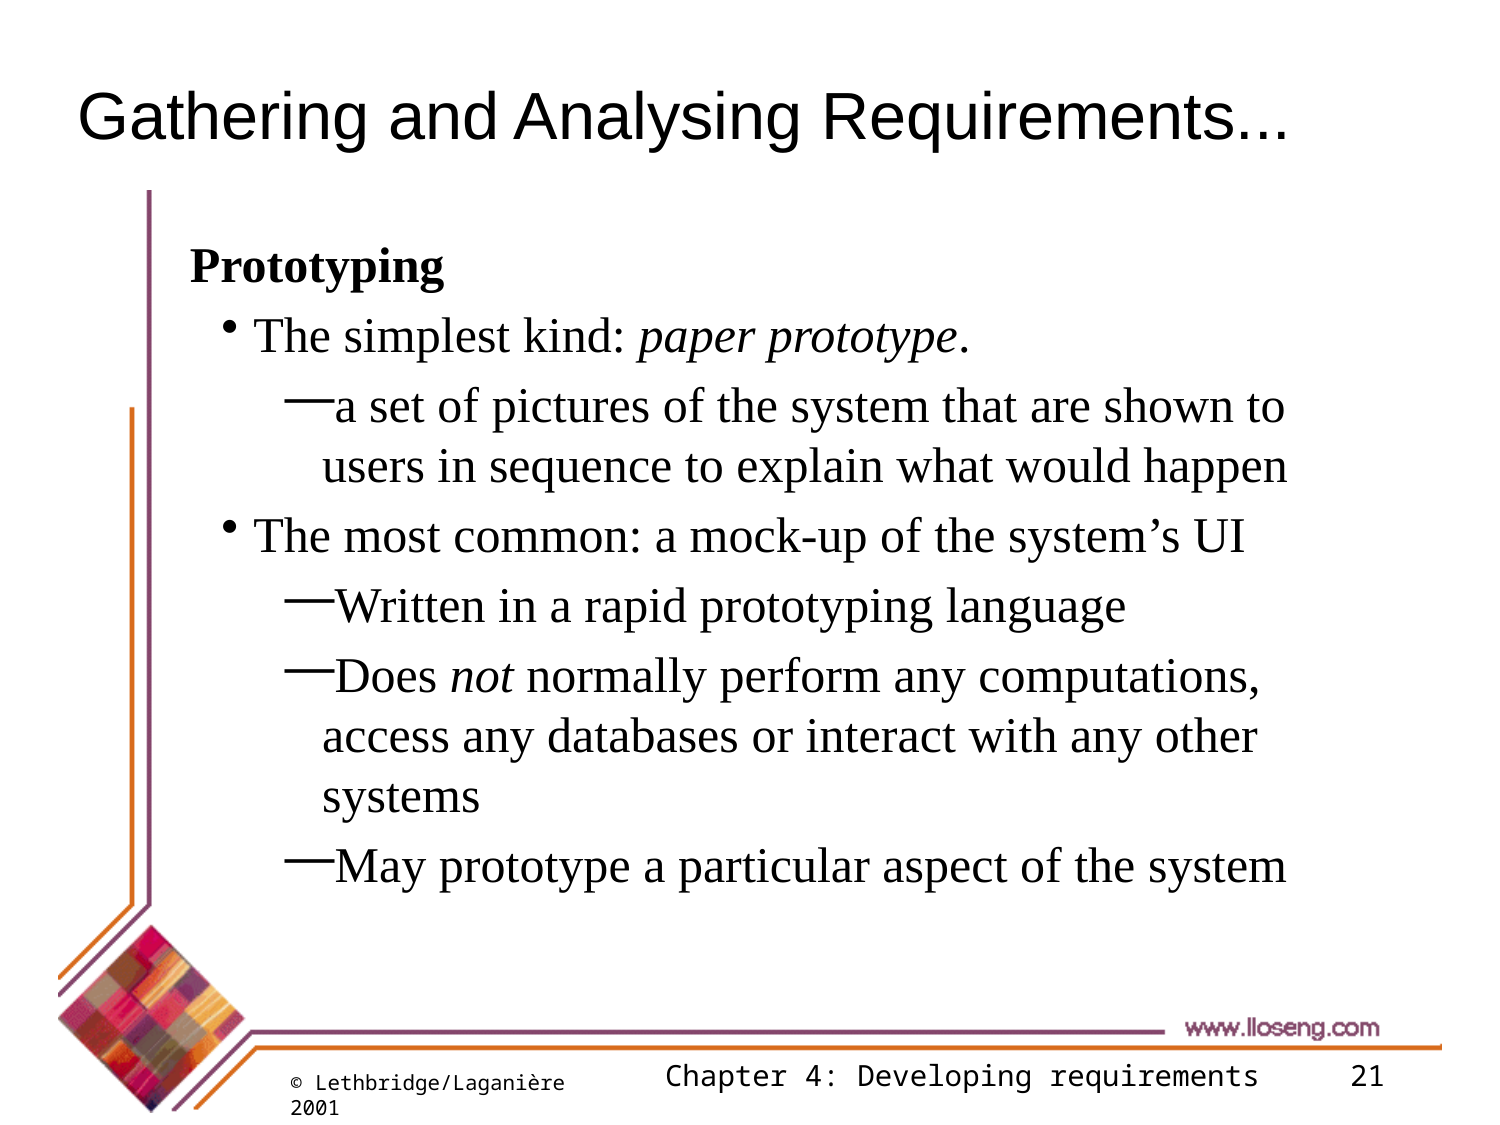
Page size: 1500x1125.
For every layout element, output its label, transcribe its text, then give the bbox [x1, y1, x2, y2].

slide_number © Lethbridge/Laganière 2001 [274, 1062, 601, 1125]
slide_number 21 [1324, 1049, 1401, 1125]
picture [58, 190, 1442, 1113]
title Gathering and Analysing Requirements... [62, 37, 1413, 188]
footer Chapter 4: Developing requirements [624, 1049, 1301, 1125]
list Prototyping The simplest kind: paper prototype. a set of pictures of the system that are shown to users in sequence to explain what would happen The most common: a mock-up of the system’s UI Written in a rapid prototyping language Does not normally perform any computations, access any databases or interact with any other systems May prototype a particular aspect of the system [174, 224, 1413, 1013]
